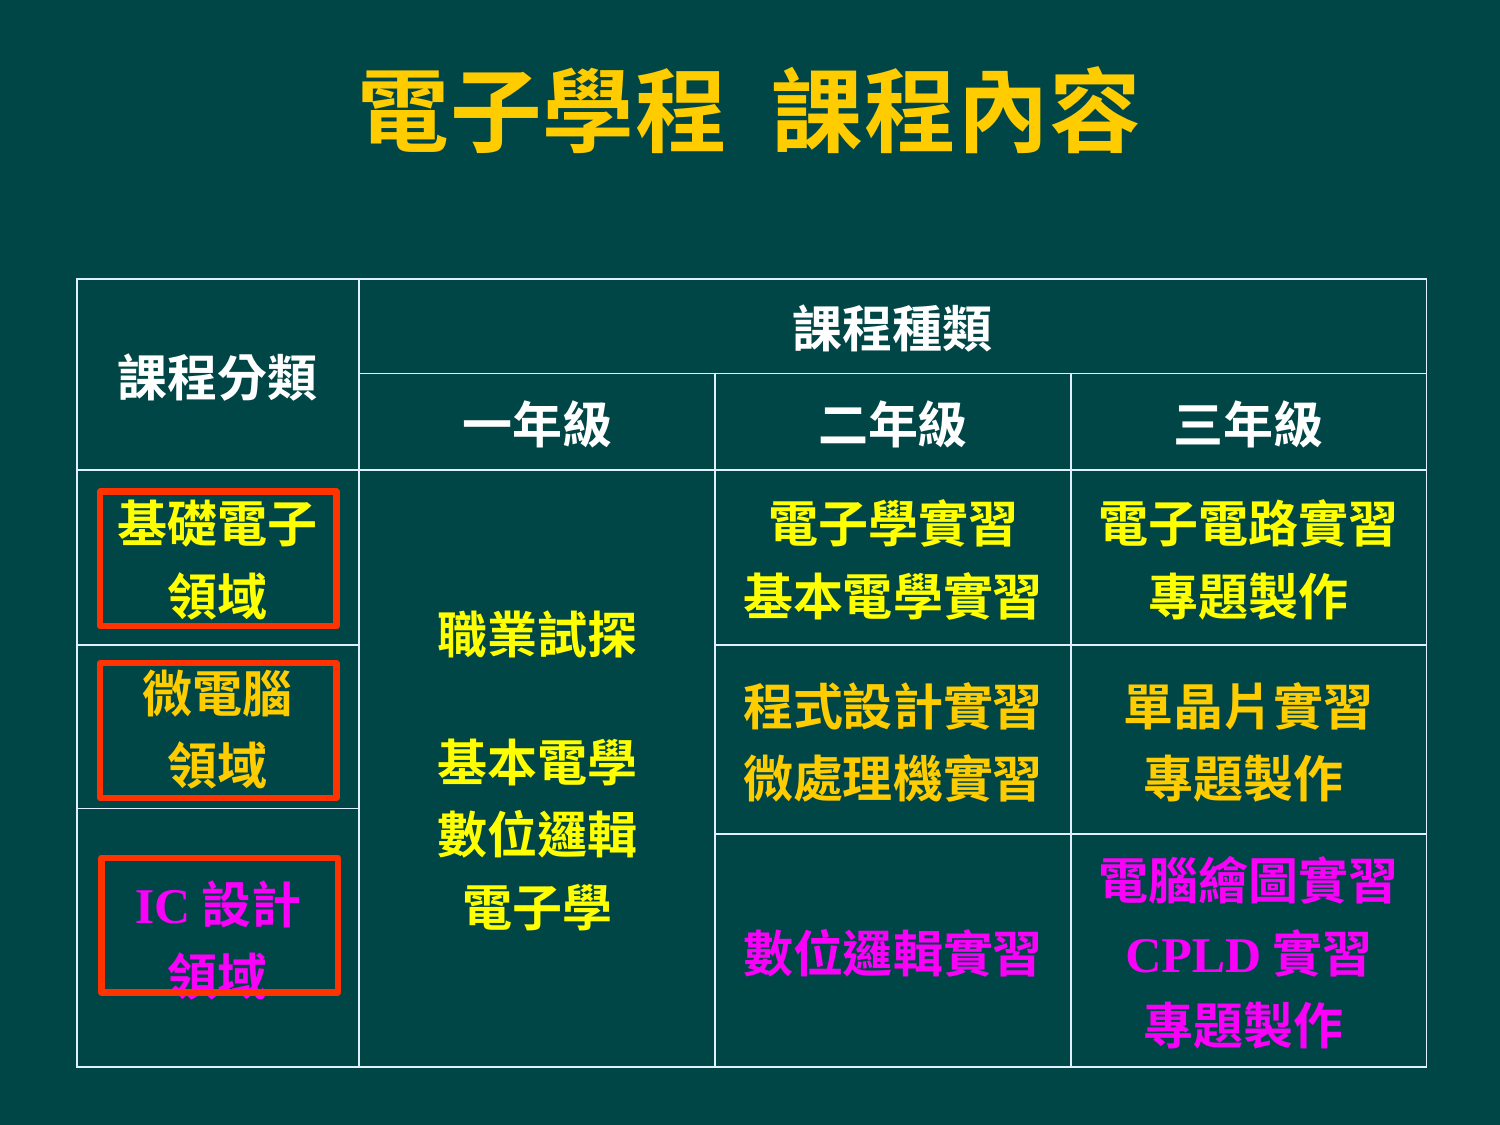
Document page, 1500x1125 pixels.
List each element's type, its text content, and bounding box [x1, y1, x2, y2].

text_box [101, 857, 338, 993]
table_cell 數位邏輯實習 [716, 835, 1070, 1066]
table_cell 單晶片實習 專題製作 [1072, 646, 1426, 833]
table_cell 三年級 [1072, 374, 1426, 469]
table_cell 一年級 [360, 374, 714, 469]
table_cell 電腦繪圖實習 CPLD實習 專題製作 [1072, 835, 1426, 1066]
title 電子學程 課程內容 [75, 45, 1425, 173]
text_box [100, 491, 337, 627]
table_cell 電子學實習 基本電學實習 [716, 471, 1070, 644]
table_cell 電子電路實習 專題製作 [1072, 471, 1426, 644]
table_cell 二年級 [716, 374, 1070, 469]
table_cell 職業試探 基本電學 數位邏輯 電子學 [360, 471, 714, 1066]
table_cell 程式設計實習 微處理機實習 [716, 646, 1070, 833]
table_cell 基礎電子 領域 [78, 471, 358, 644]
table_header 課程分類 [78, 280, 358, 469]
text_box [100, 663, 337, 798]
table_header 課程種類 [360, 280, 1426, 373]
table_cell 微電腦 領域 [78, 646, 358, 808]
table_cell IC設計 領域 [78, 809, 358, 1066]
